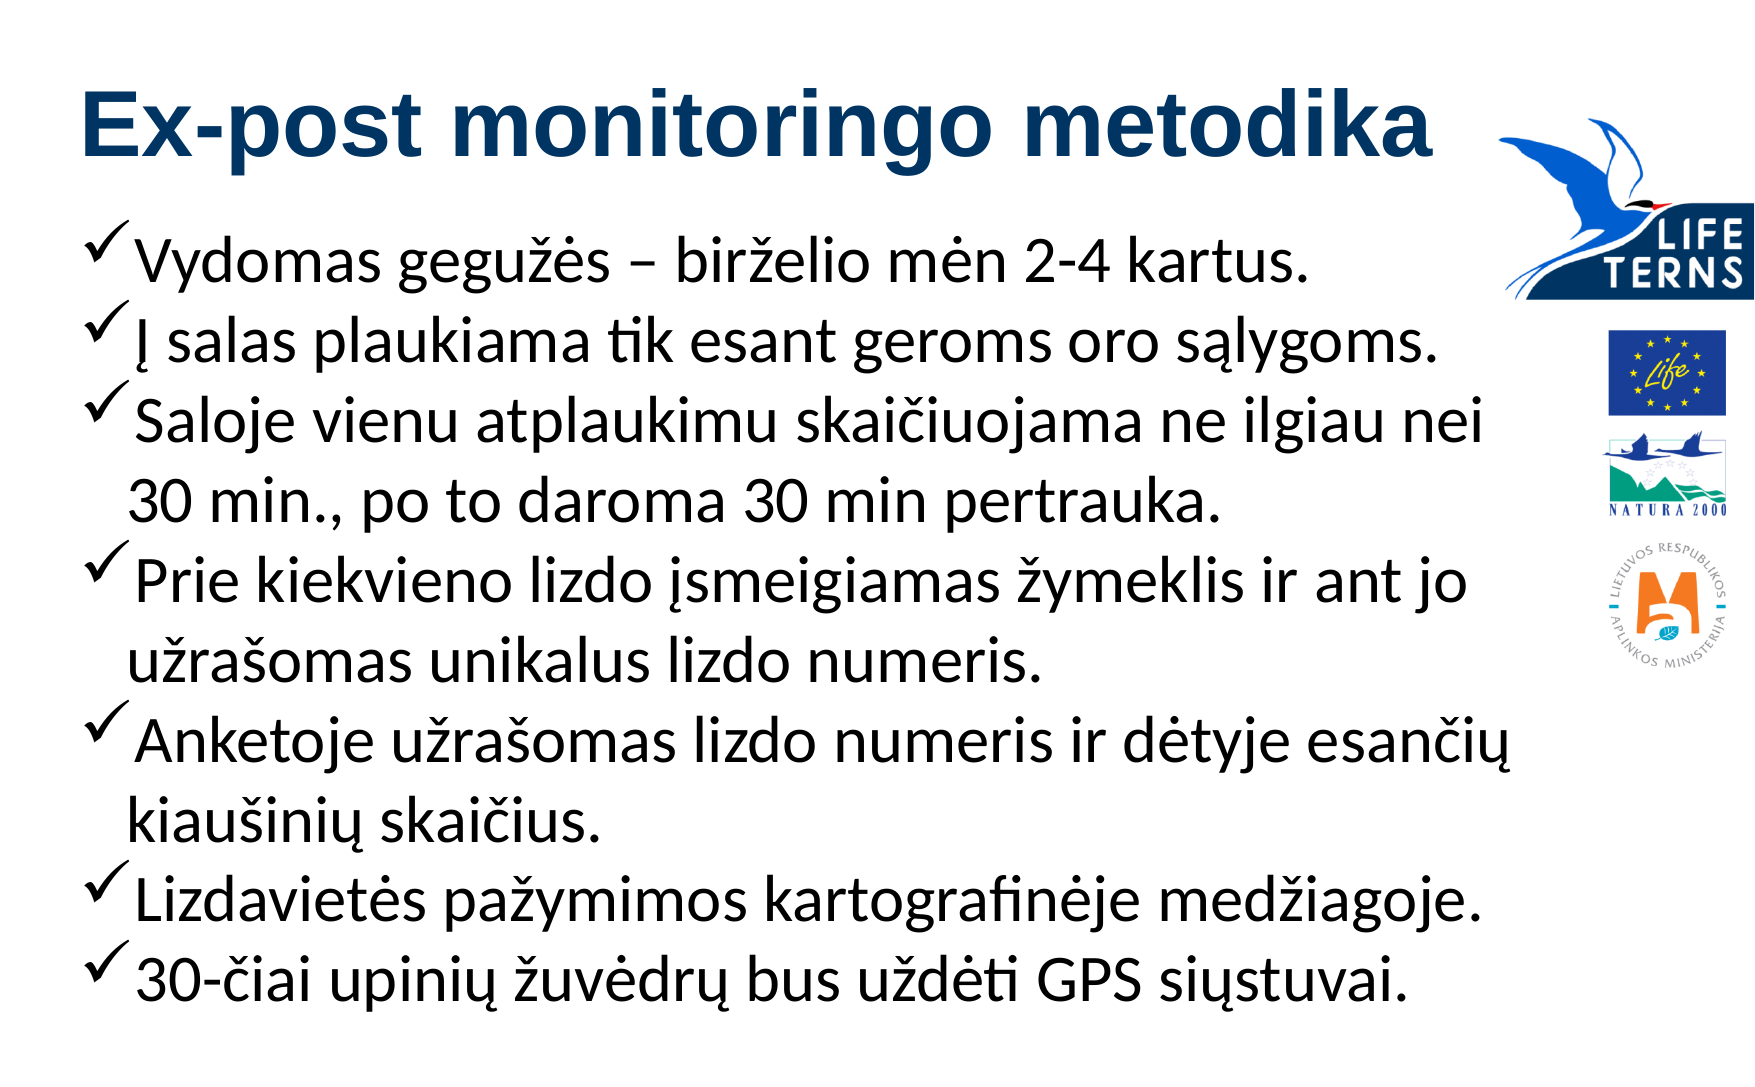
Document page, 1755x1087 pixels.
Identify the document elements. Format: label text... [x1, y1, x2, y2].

text_box Ex-post monitoringo metodika Vydomas gegužės – birželio mėn 2-4 kartus. Į salas plaukiama tik esant geroms oro sąlygoms. Saloje vienu atplaukimu skaičiuojama ne ilgiau nei 30 min., po to daroma 30 min pertrauka. Prie kiekvieno lizdo įsmeigiamas žymeklis ir ant jo užrašomas unikalus lizdo numeris. Anketoje užrašomas lizdo numeris ir dėtyje esančių kiaušinių skaičius. Lizdavietės pažymimos kartografinėje medžiagoje. 30-čiai upinių žuvėdrų bus uždėti GPS siųstuvai. [64, 55, 1578, 1087]
picture [1601, 330, 1726, 668]
picture [1498, 118, 1755, 300]
